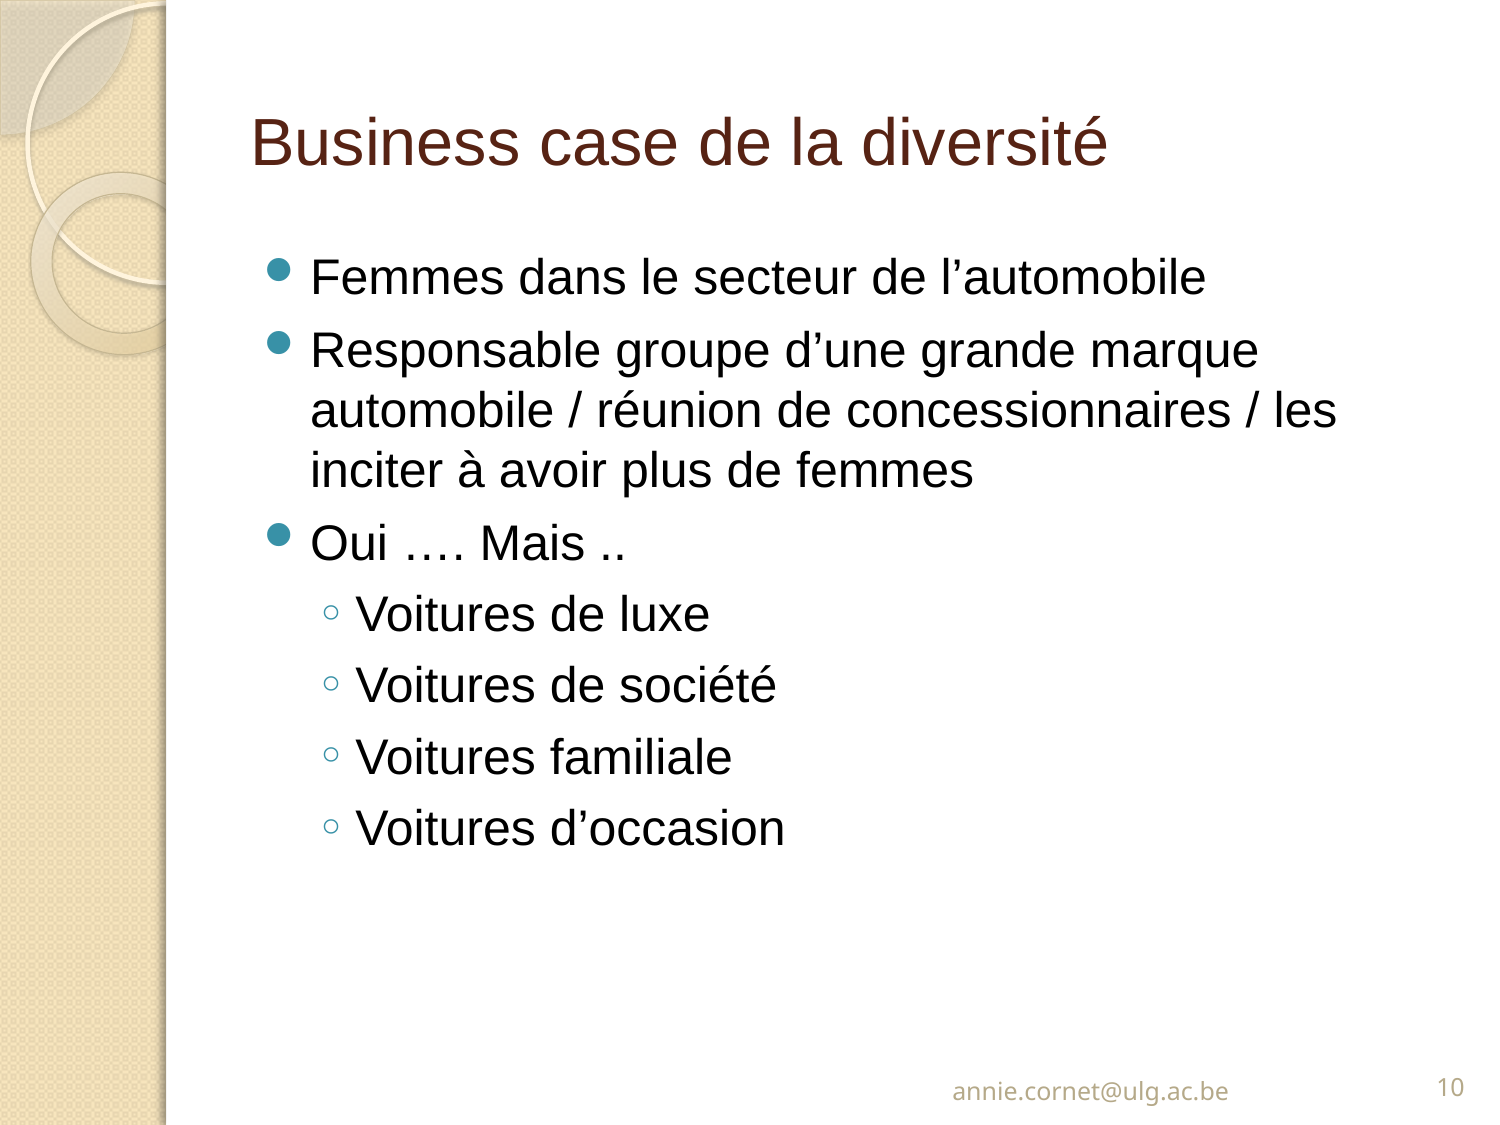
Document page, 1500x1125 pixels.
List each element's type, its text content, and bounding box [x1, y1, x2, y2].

list Femmes dans le secteur de l’automobile Responsable groupe d’une grande marque automobile / réunion de concessionnaires / les inciter à avoir plus de femmes Oui …. Mais .. Voitures de luxe Voitures de société Voitures familiale Voitures d’occasion [235, 237, 1466, 1025]
title Business case de la diversité [235, 45, 1466, 233]
footer annie.cornet@ulg.ac.be [937, 1034, 1413, 1113]
slide_number 10 [1413, 1034, 1488, 1113]
